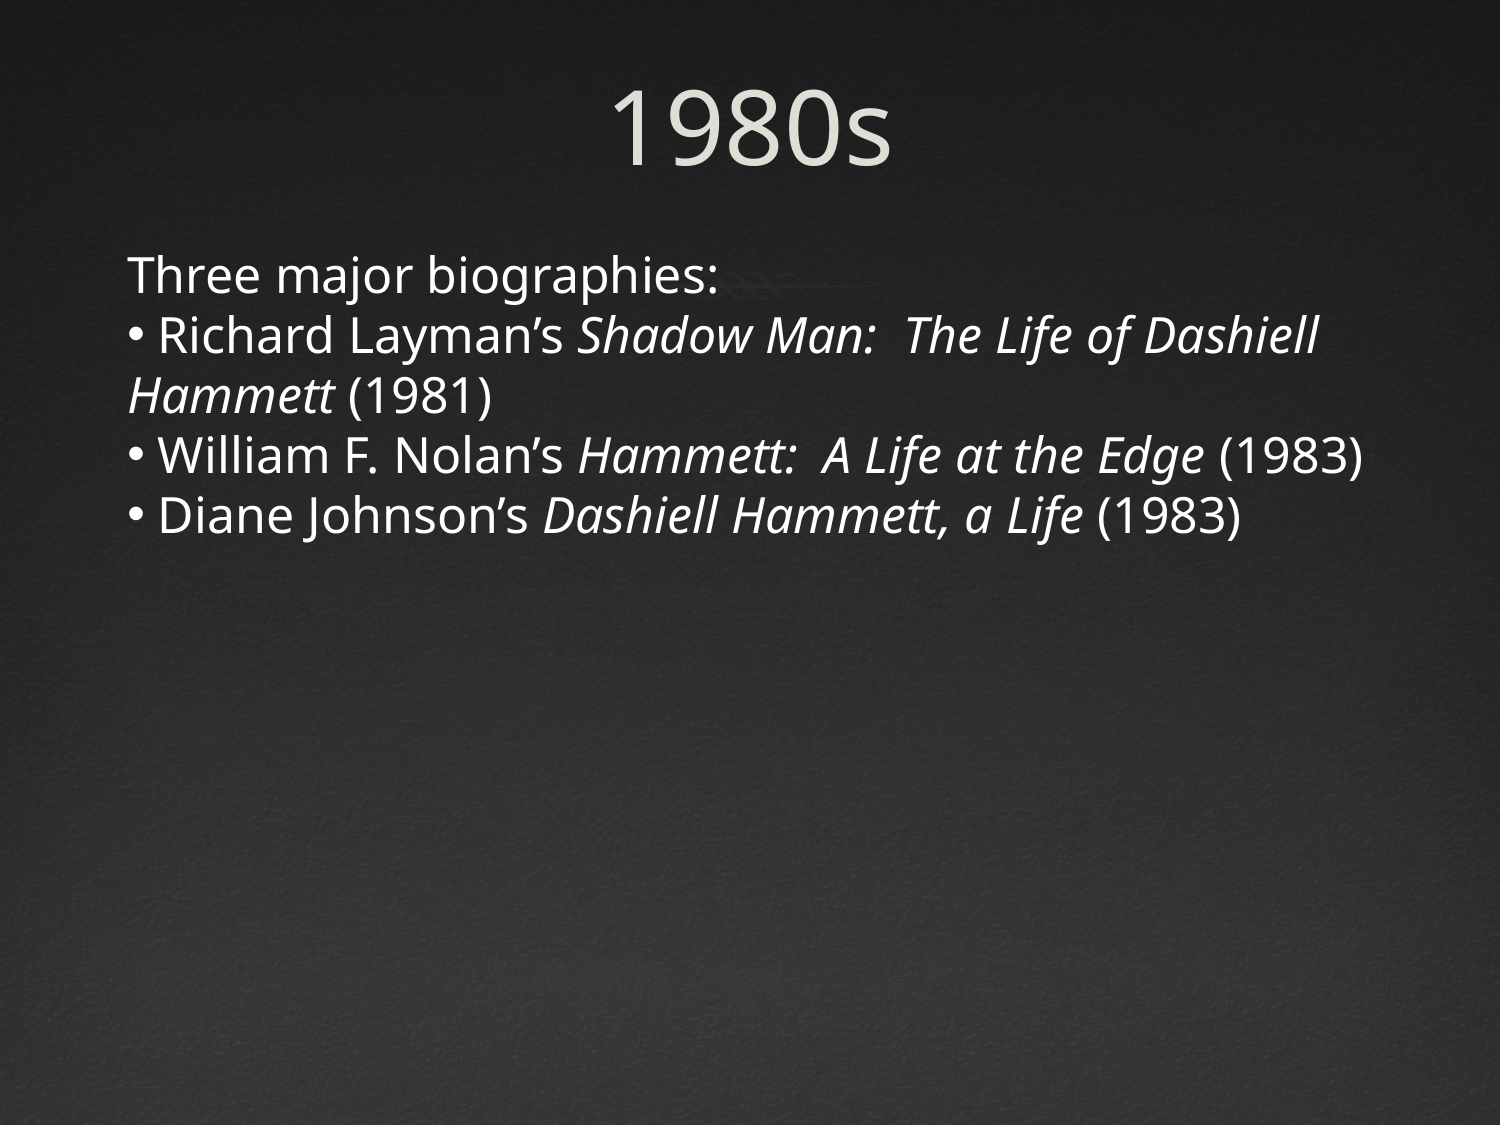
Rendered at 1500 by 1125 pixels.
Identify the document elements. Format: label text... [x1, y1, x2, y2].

text_box Three major biographies: Richard Layman’s Shadow Man: The Life of Dashiell Hammett (1981) William F. Nolan’s Hammett: A Life at the Edge (1983) Diane Johnson’s Dashiell Hammett, a Life (1983) [112, 235, 1388, 671]
title 1980s [112, 11, 1388, 235]
